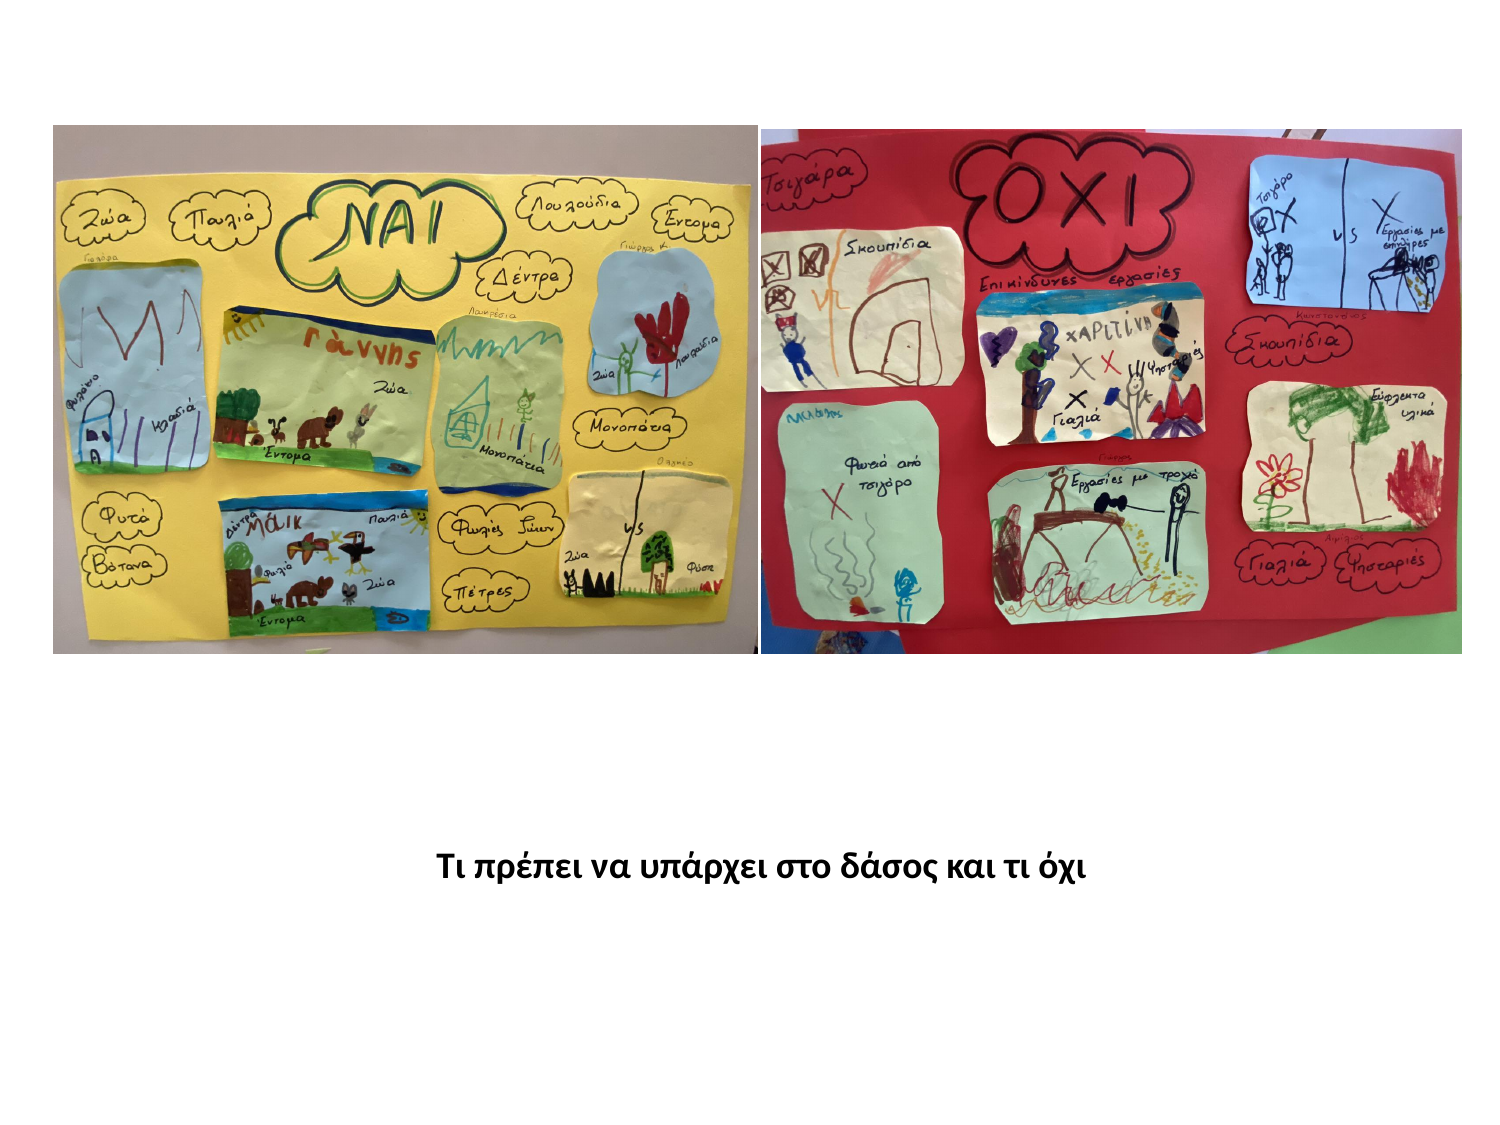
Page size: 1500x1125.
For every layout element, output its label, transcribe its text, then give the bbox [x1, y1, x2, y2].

text_box Τι πρέπει να υπάρχει στο δάσος και τι όχι [421, 834, 1103, 894]
picture [52, 125, 758, 654]
picture [761, 128, 1462, 654]
